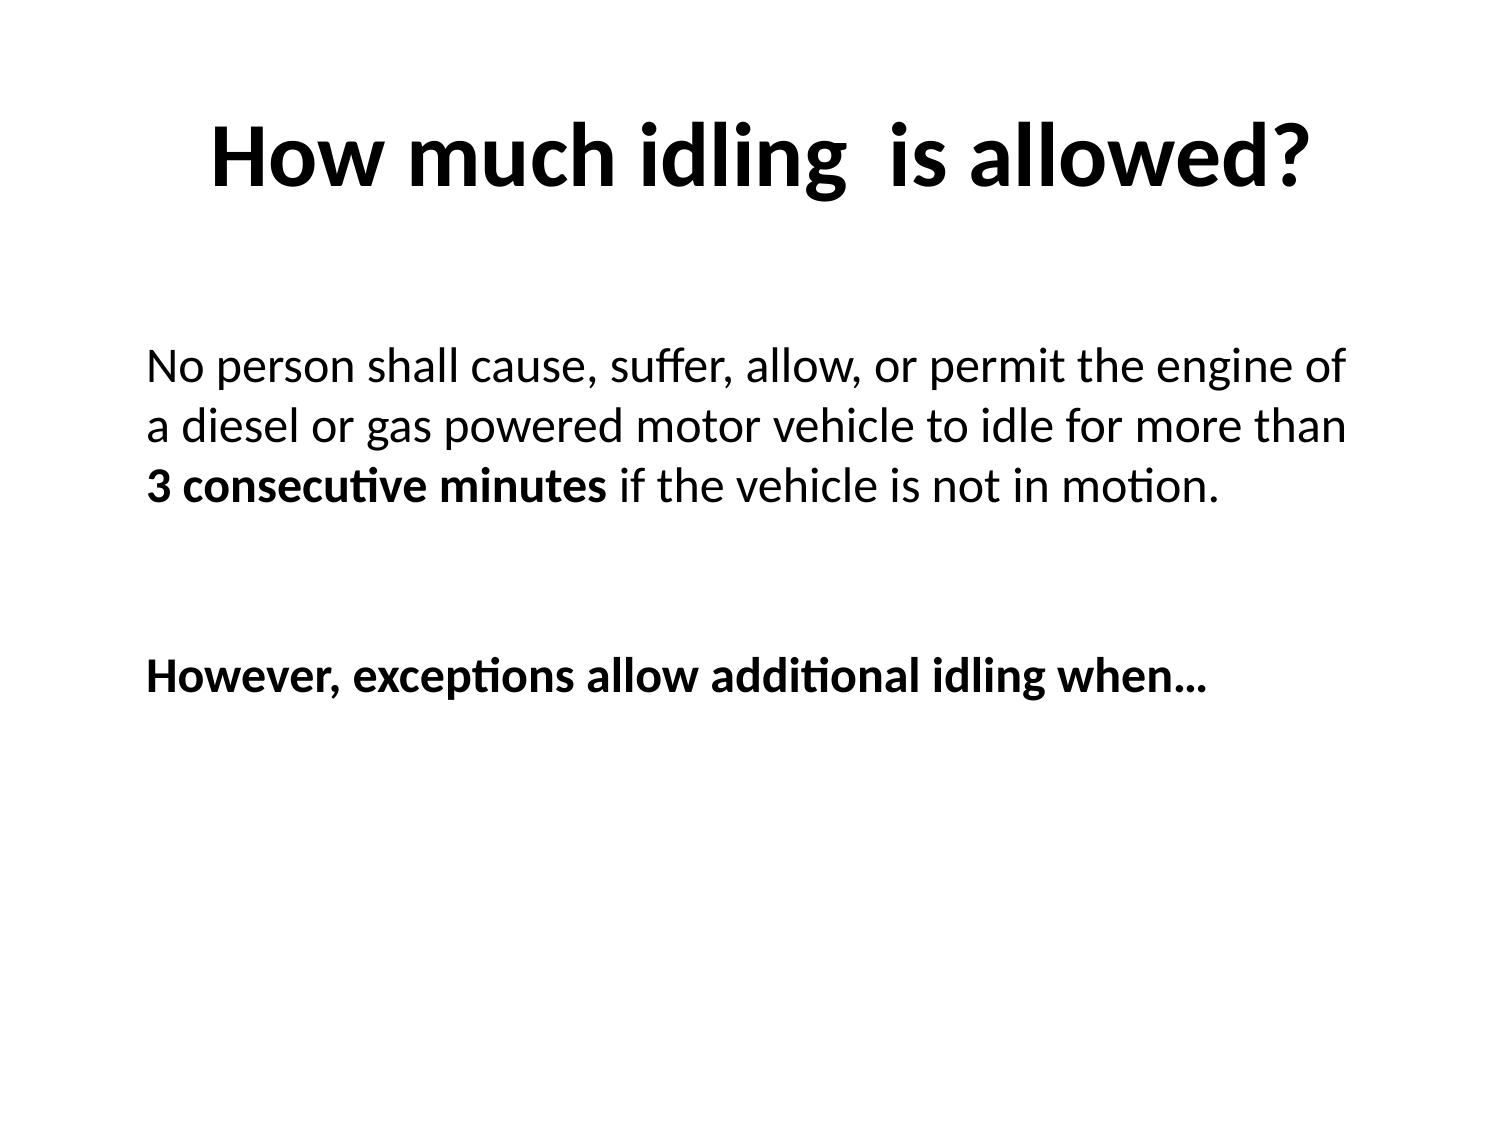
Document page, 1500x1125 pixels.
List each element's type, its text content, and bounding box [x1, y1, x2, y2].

text_box However, exceptions allow additional idling when… [131, 635, 1394, 711]
text_box No person shall cause, suffer, allow, or permit the engine of a diesel or gas powered motor vehicle to idle for more than 3 consecutive minutes if the vehicle is not in motion. [131, 324, 1394, 565]
text_box How much idling is allowed? [12, 87, 1500, 213]
